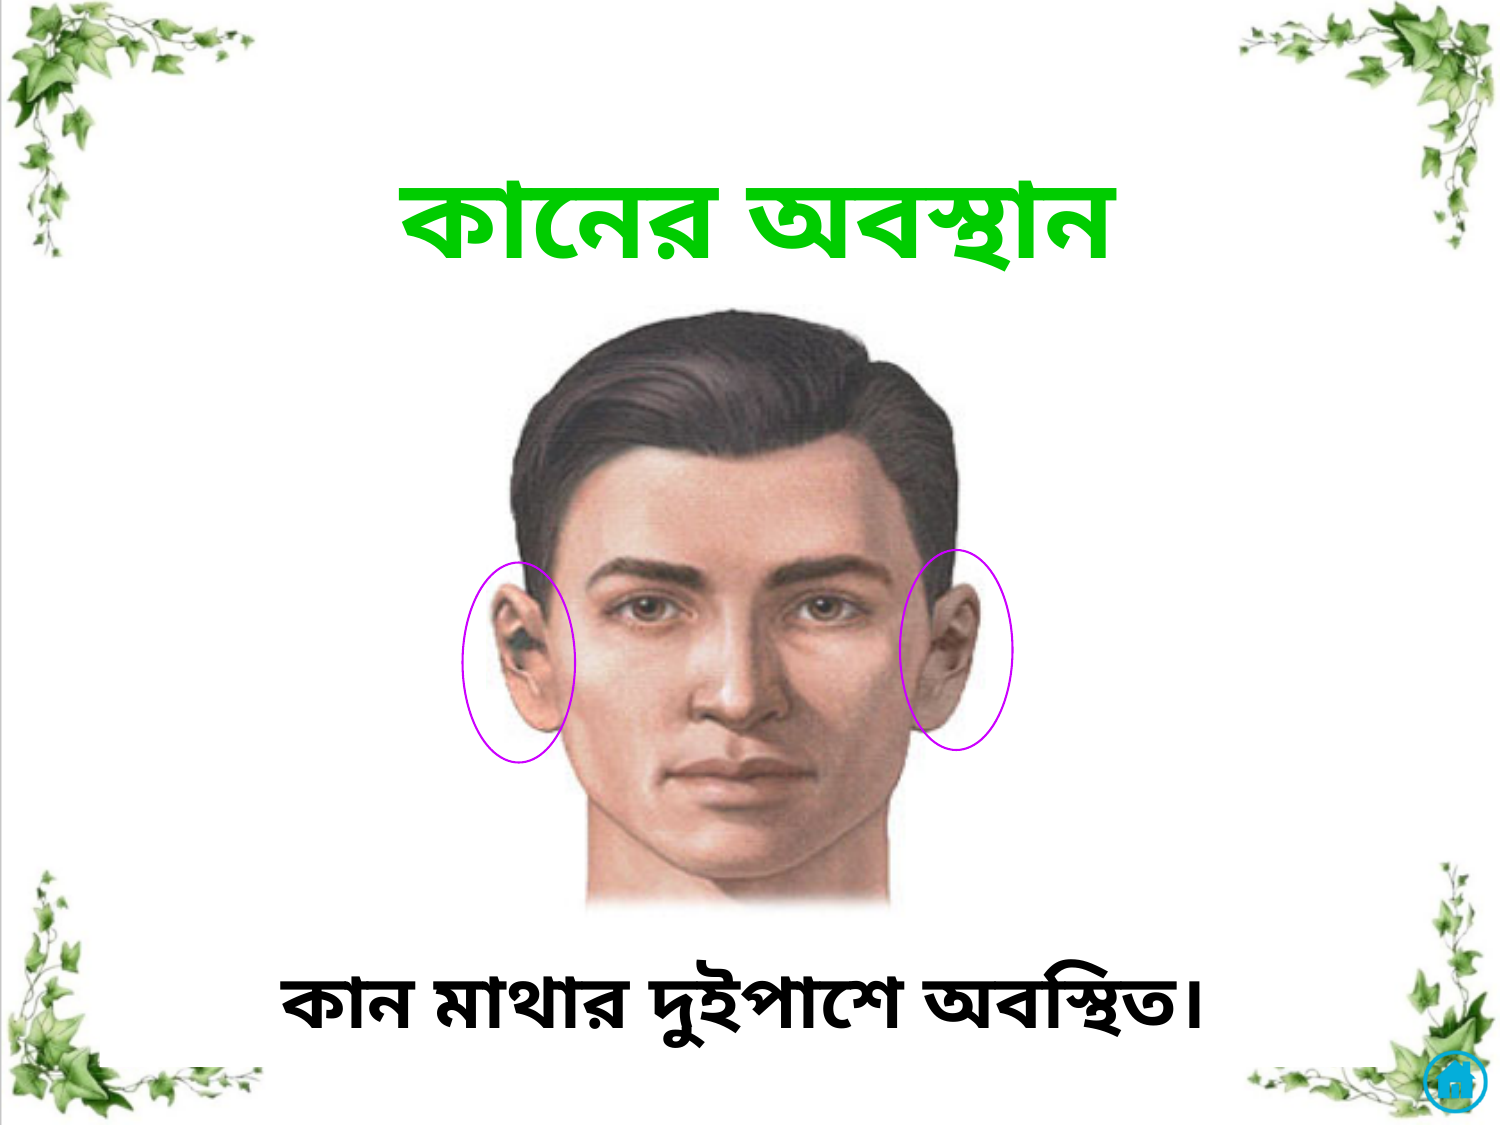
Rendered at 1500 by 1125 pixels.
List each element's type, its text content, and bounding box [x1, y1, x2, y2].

text_box কান মাথার দুইপাশে অবস্থিত। [99, 928, 1388, 1068]
text_box কানের অবস্থান [288, 144, 1228, 283]
picture [0, 0, 1500, 1125]
text_box [1001, 586, 1014, 714]
text_box [461, 579, 486, 746]
